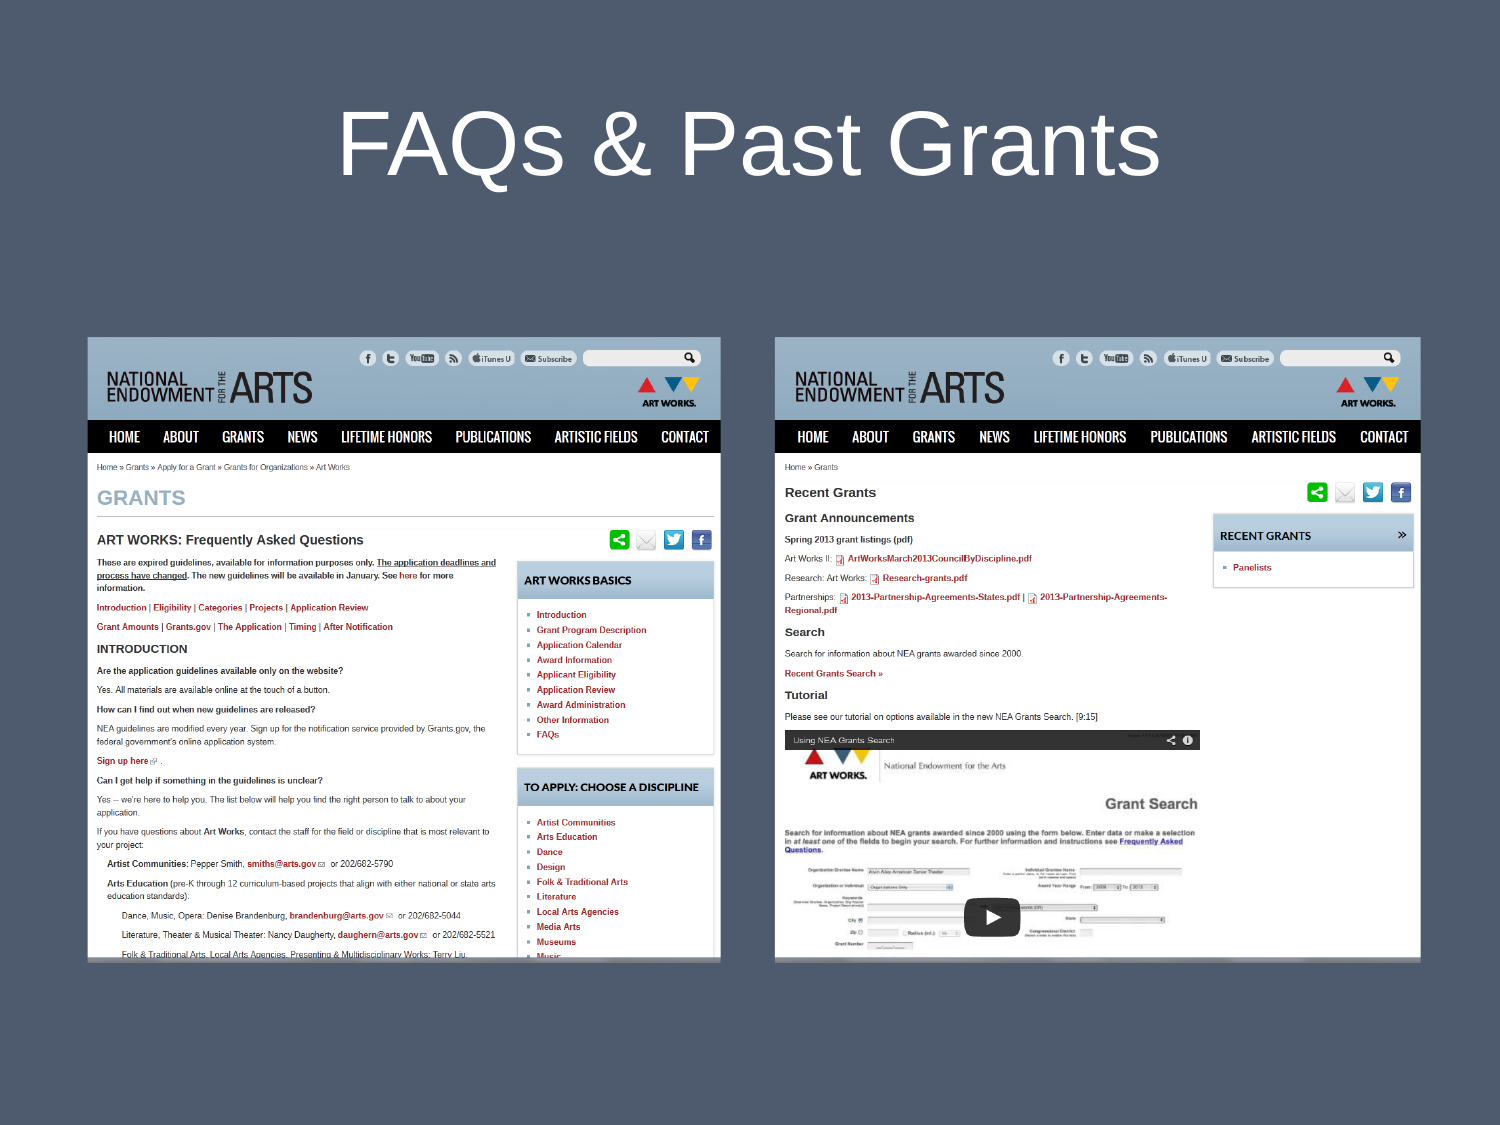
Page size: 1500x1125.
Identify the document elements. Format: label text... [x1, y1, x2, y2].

picture [774, 337, 1421, 963]
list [87, 337, 721, 963]
title FAQs & Past Grants [75, 45, 1425, 233]
